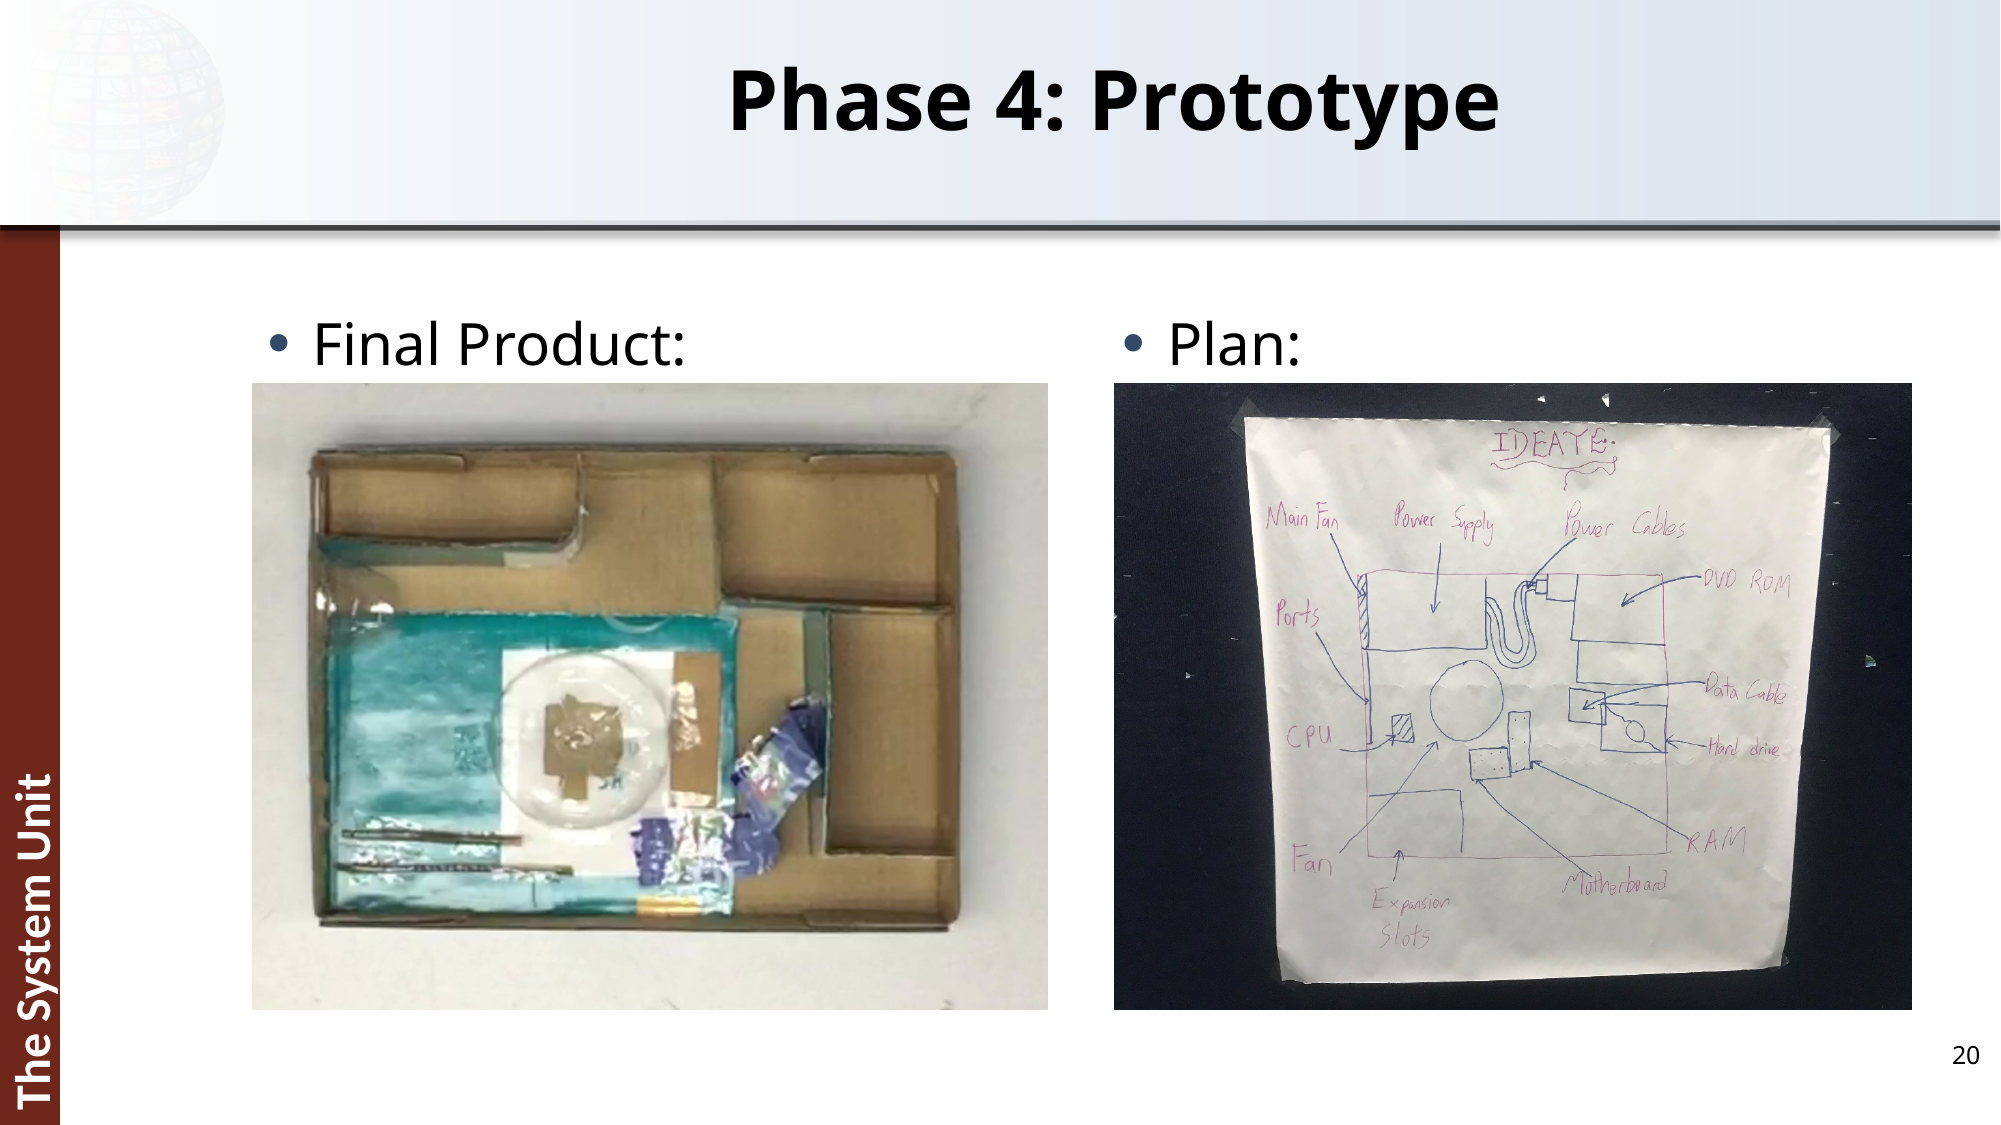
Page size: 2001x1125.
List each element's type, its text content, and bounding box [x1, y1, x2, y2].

list Plan: [1107, 299, 1903, 1005]
picture [1114, 383, 1912, 1010]
slide_number 20 [1795, 1033, 1996, 1079]
title Phase 4: Prototype [247, 0, 1982, 195]
picture [252, 383, 1048, 1010]
list Final Product: [252, 299, 1048, 382]
